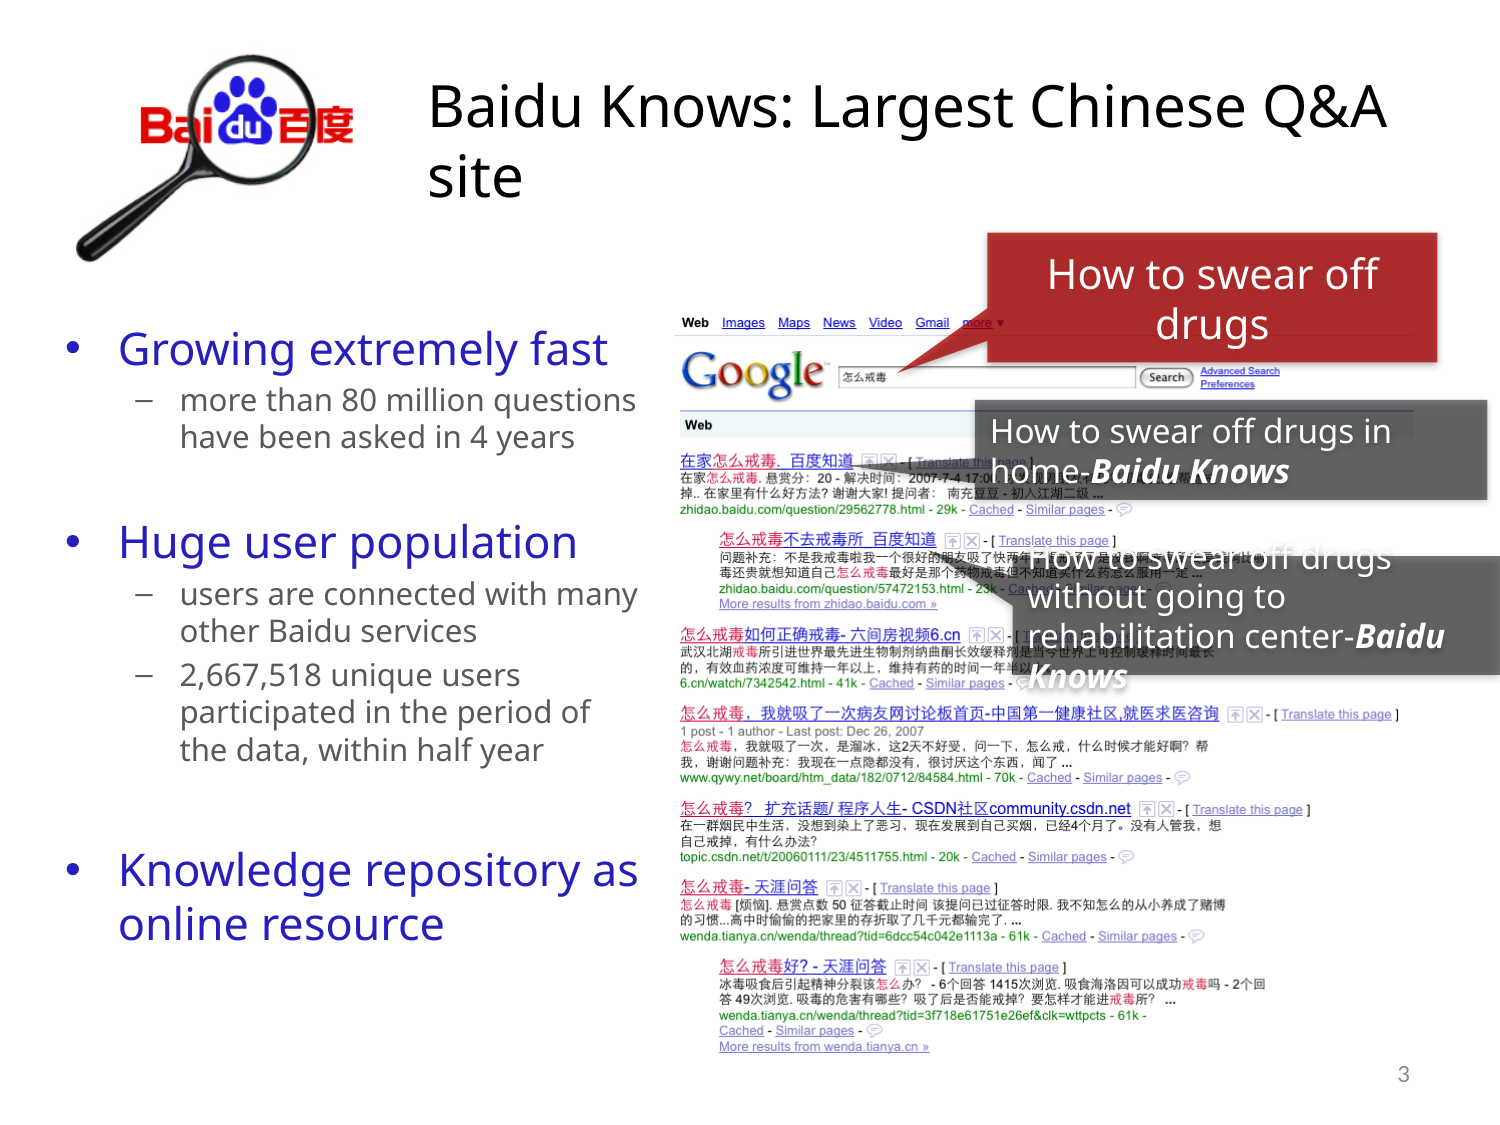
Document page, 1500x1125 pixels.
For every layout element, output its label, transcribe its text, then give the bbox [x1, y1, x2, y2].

list Growing extremely fast more than 80 million questions have been asked in 4 years Huge user population users are connected with many other Baidu services 2,667,518 unique users participated in the period of the data, within half year Knowledge repository as online resource [50, 312, 663, 988]
slide_number 2 [1074, 1042, 1425, 1103]
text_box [974, 232, 1500, 676]
picture [74, 44, 363, 265]
picture [674, 312, 1414, 1064]
title Baidu Knows: Largest Chinese Q&A site [412, 45, 1425, 233]
